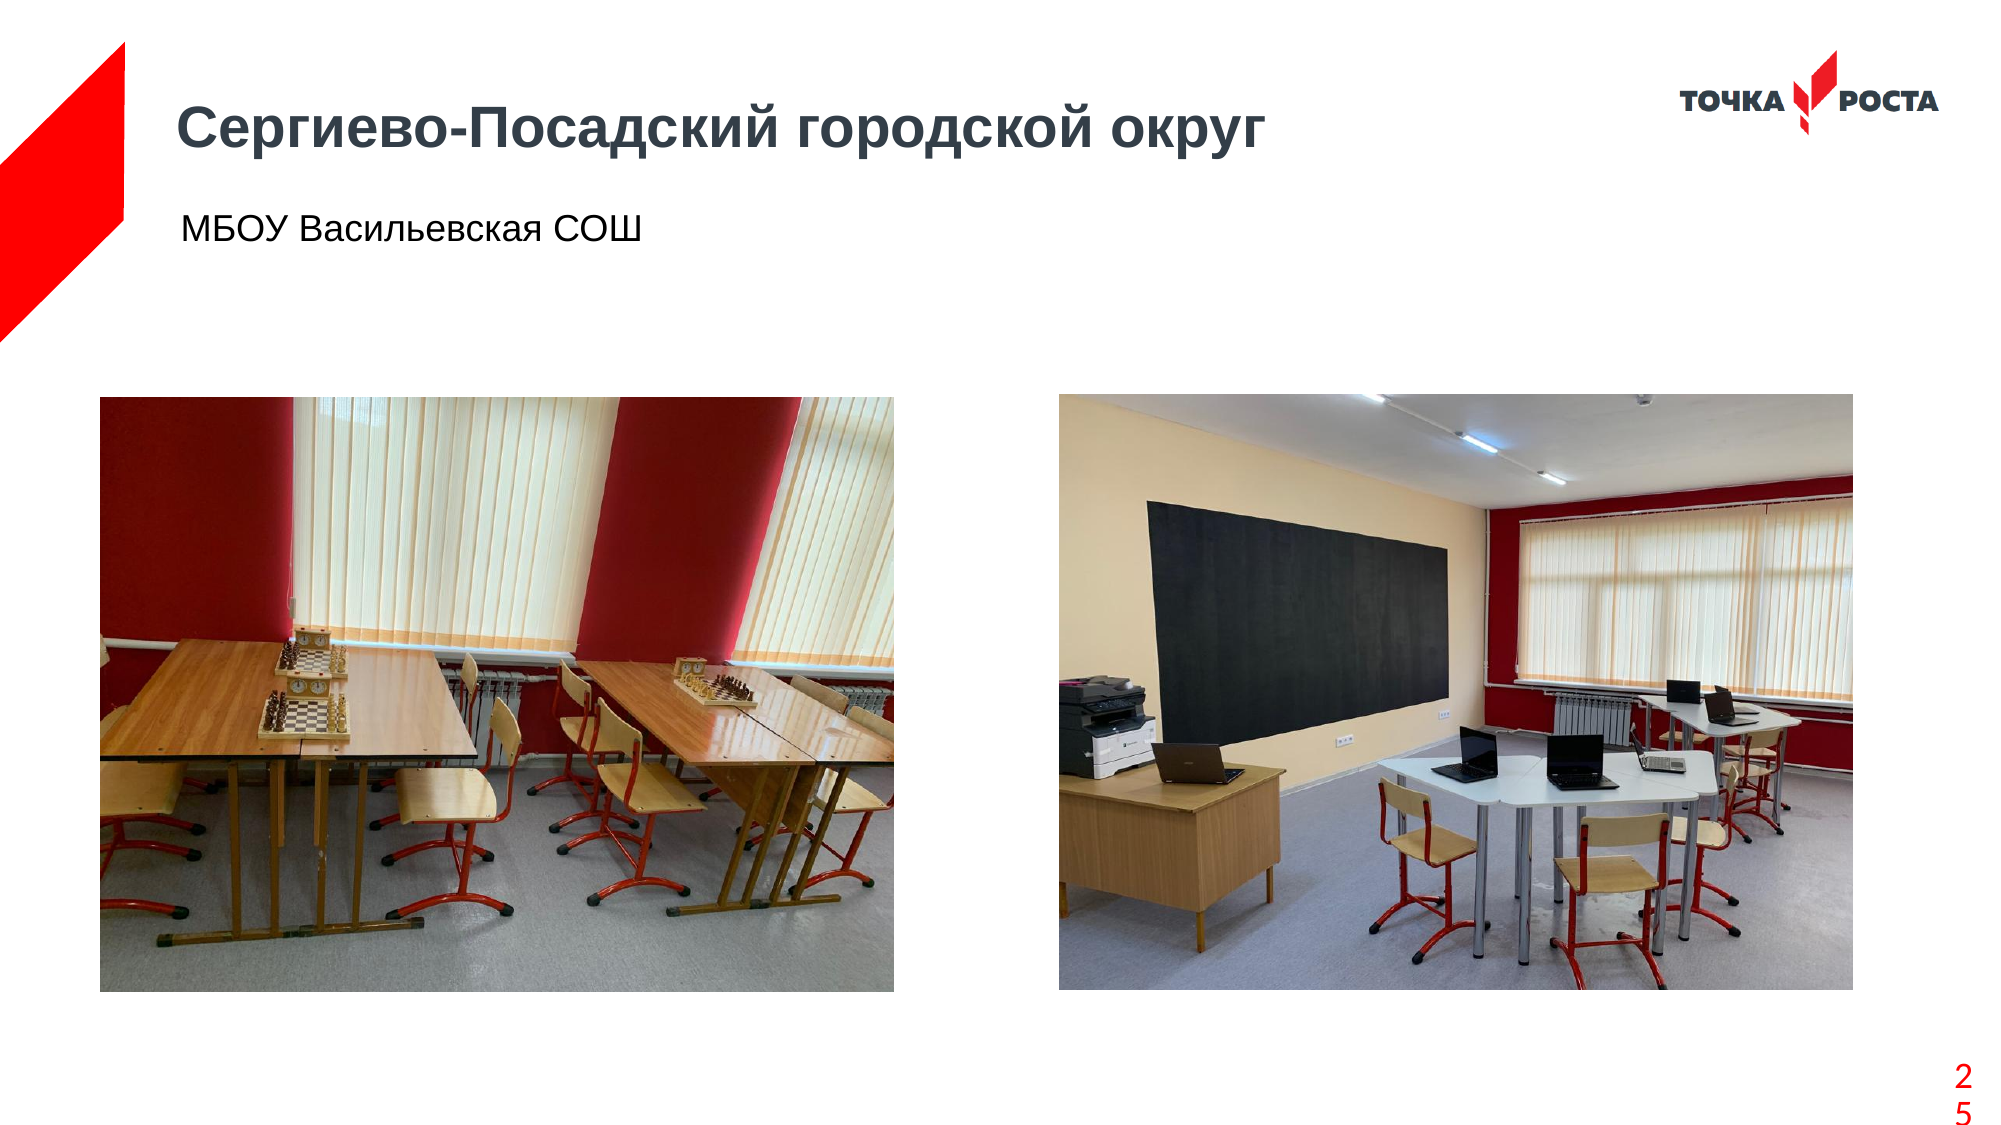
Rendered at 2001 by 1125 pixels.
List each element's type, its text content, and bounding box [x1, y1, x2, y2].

picture [1671, 42, 1947, 146]
picture [100, 396, 894, 993]
slide_number 25 [1946, 1043, 1984, 1103]
text_box МБОУ Васильевская СОШ [173, 196, 1756, 257]
picture [1058, 394, 1853, 990]
text_box Сергиево-Посадский городской округ [168, 89, 1378, 168]
